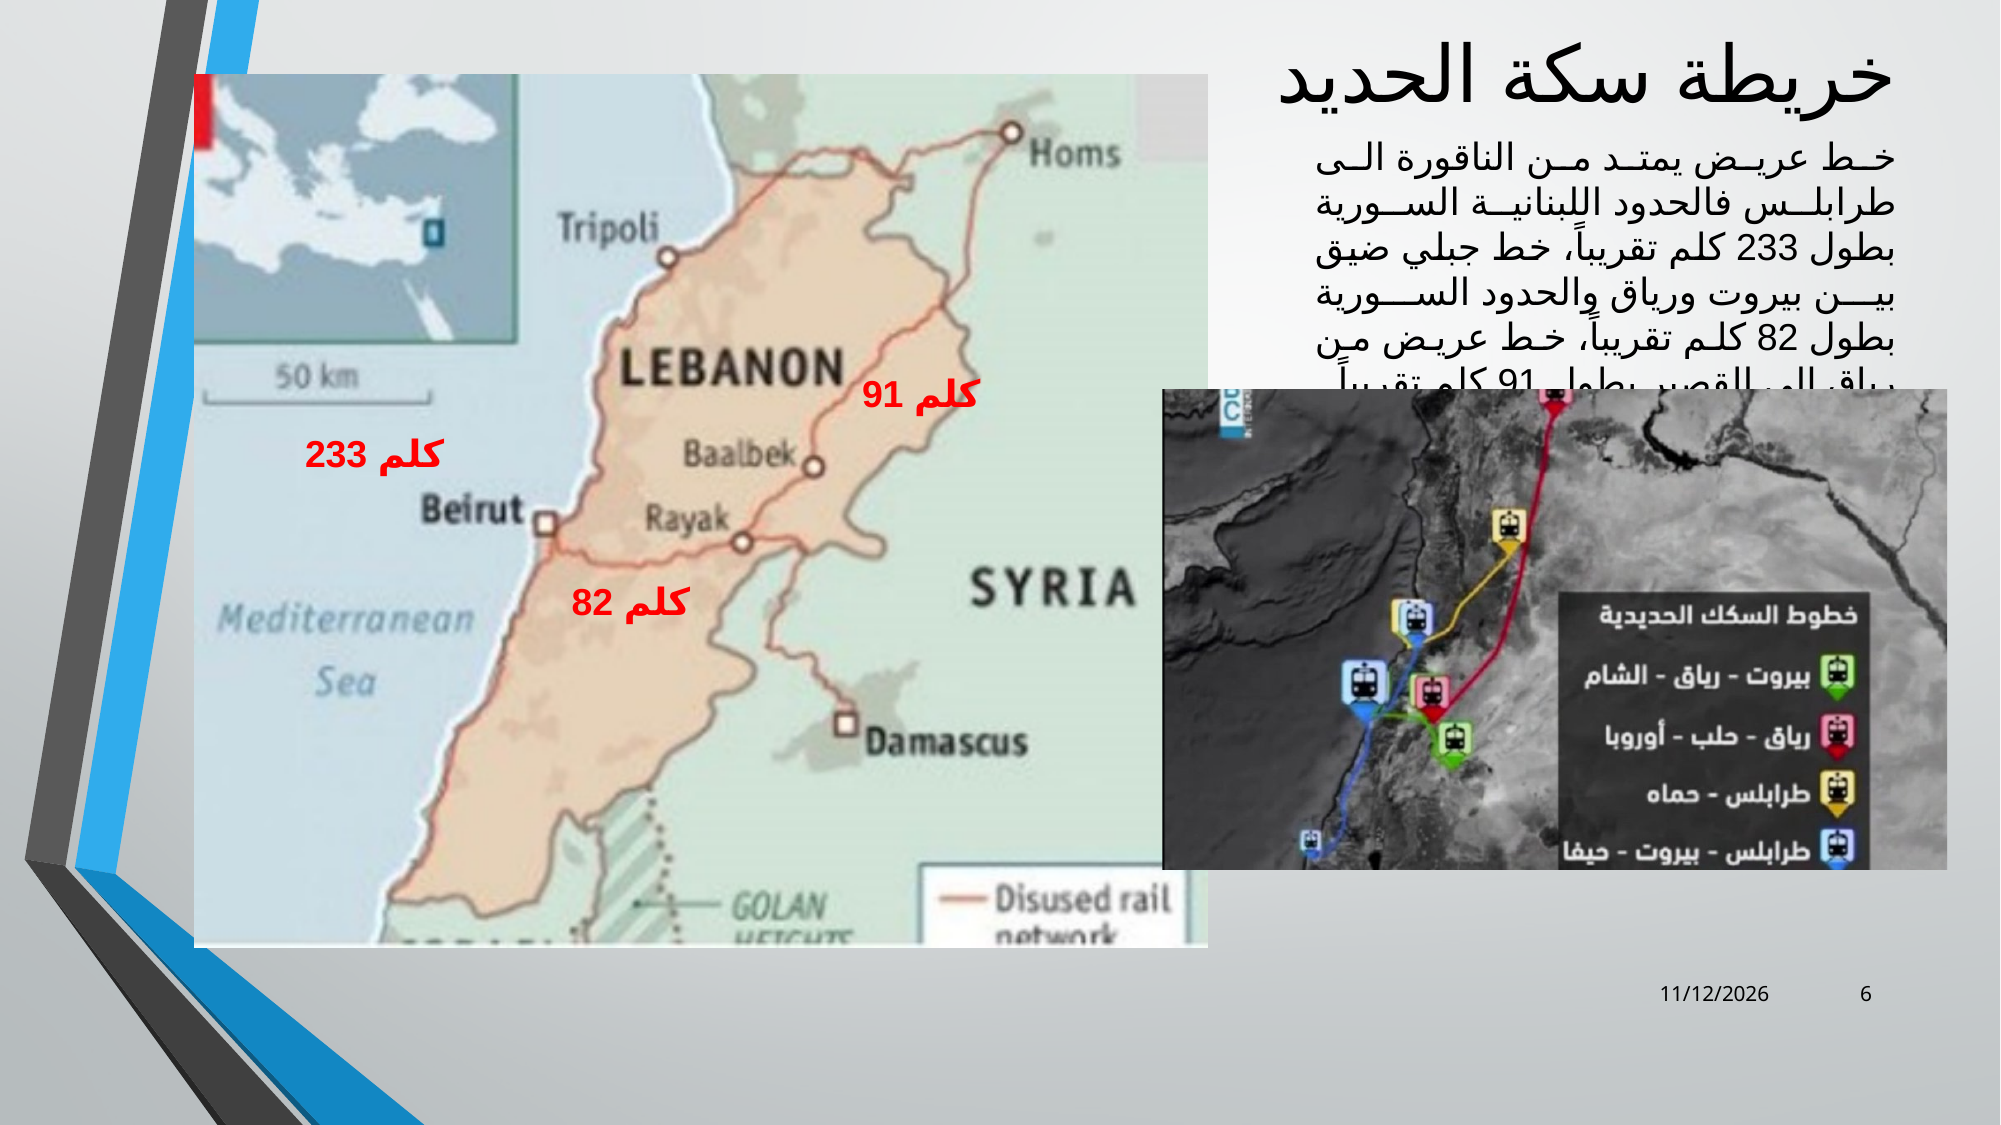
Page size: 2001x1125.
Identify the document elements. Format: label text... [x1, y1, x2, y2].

picture [194, 73, 1948, 949]
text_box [304, 361, 992, 632]
title خريطة سكة الحديد [267, 15, 1912, 126]
text_box خط عريض يمتد من الناقورة الى طرابلس فالحدود اللبنانية السورية بطول 233 كلم تقريباً، خط جبلي ضيق بين بيروت ورياق والحدود السورية بطول 82 كلم تقريباً، خط عريض من رياق الى القصير بطول 91 كلم تقريباً. [1300, 125, 1912, 389]
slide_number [1596, 965, 1784, 1025]
slide_number 6 [1796, 965, 1887, 1025]
